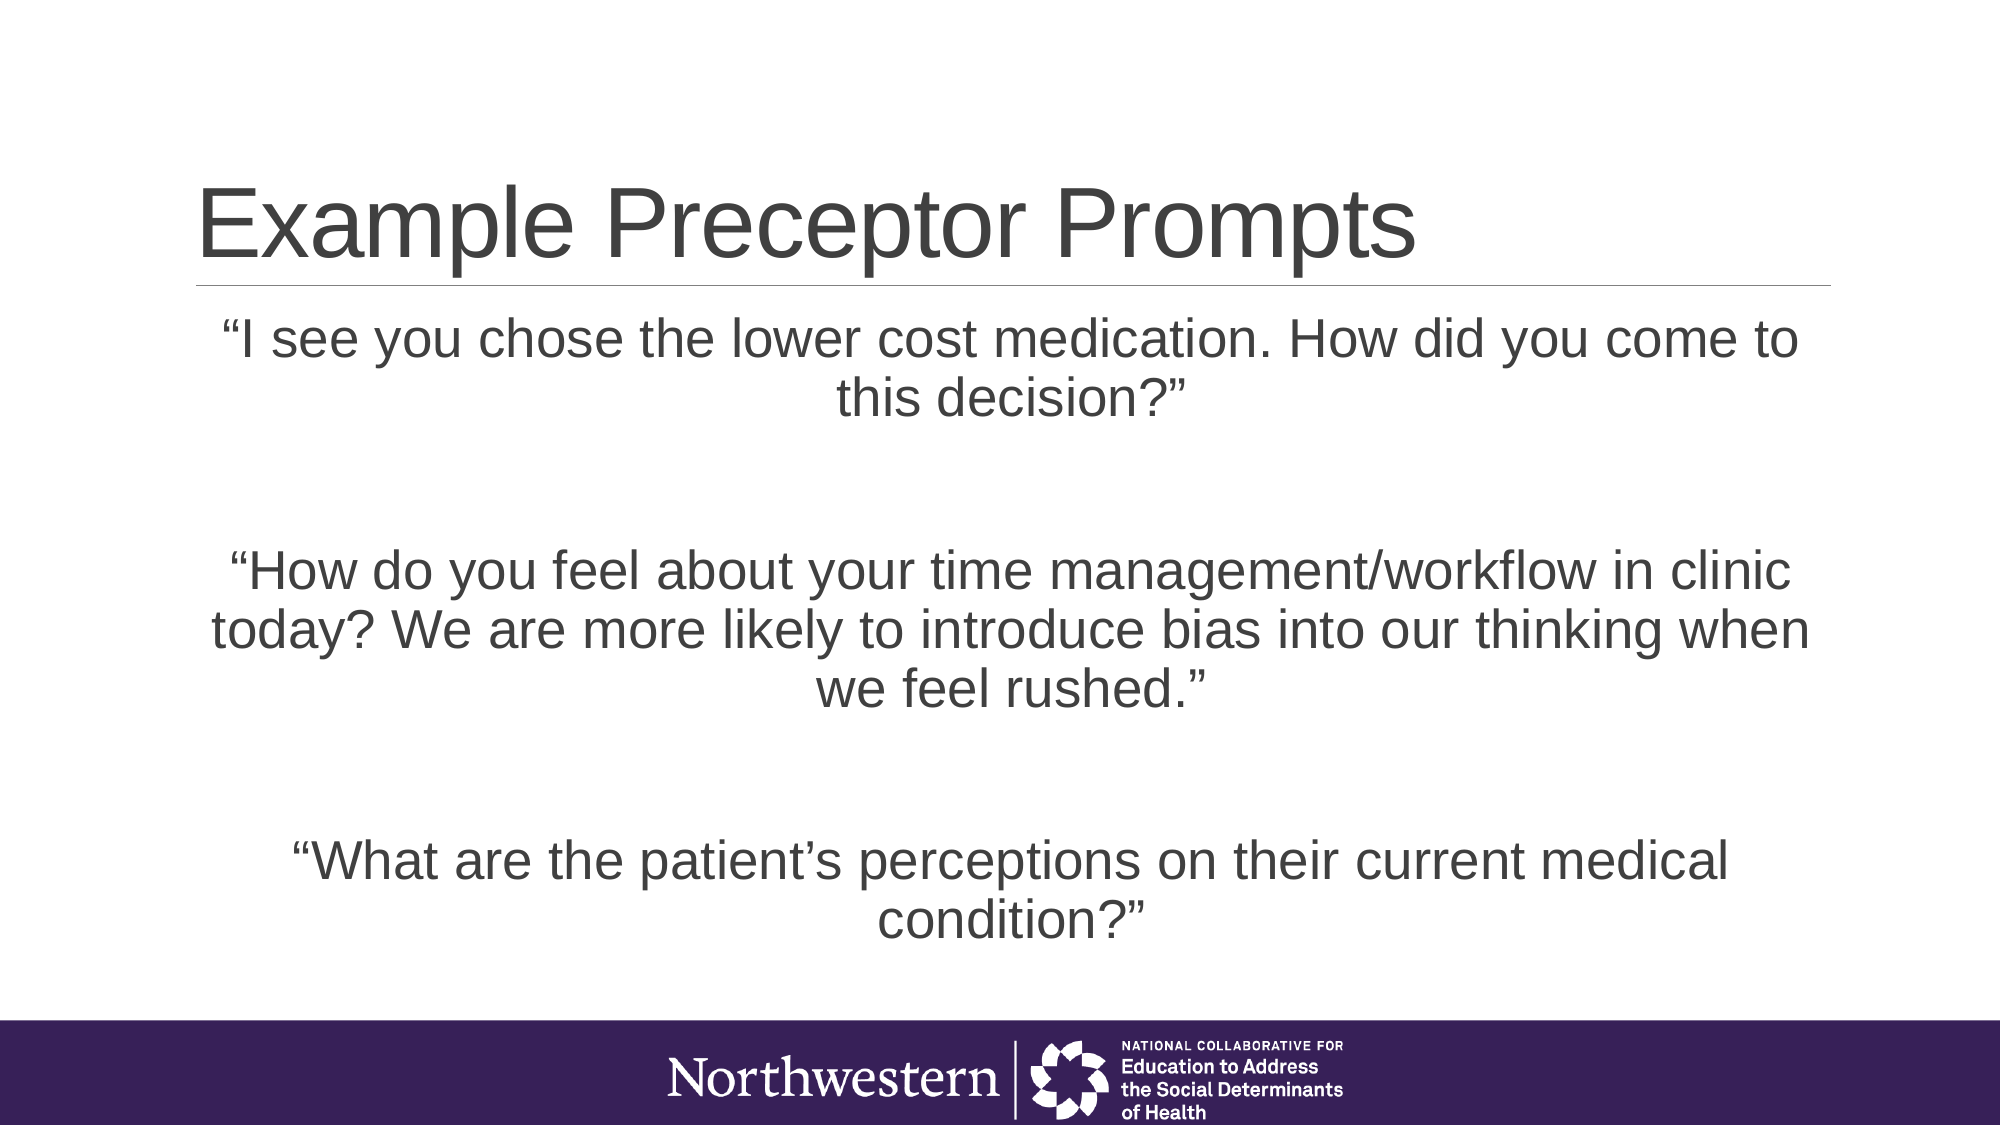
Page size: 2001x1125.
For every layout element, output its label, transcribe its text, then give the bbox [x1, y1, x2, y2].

title Example Preceptor Prompts [180, 47, 1830, 285]
list “I see you chose the lower cost medication. How did you come to this decision?” “How do you feel about your time management/workflow in clinic today? We are more likely to introduce bias into our thinking when we feel rushed.” “What are the patient’s perceptions on their current medical condition?” [180, 302, 1830, 963]
picture [667, 1040, 1343, 1120]
